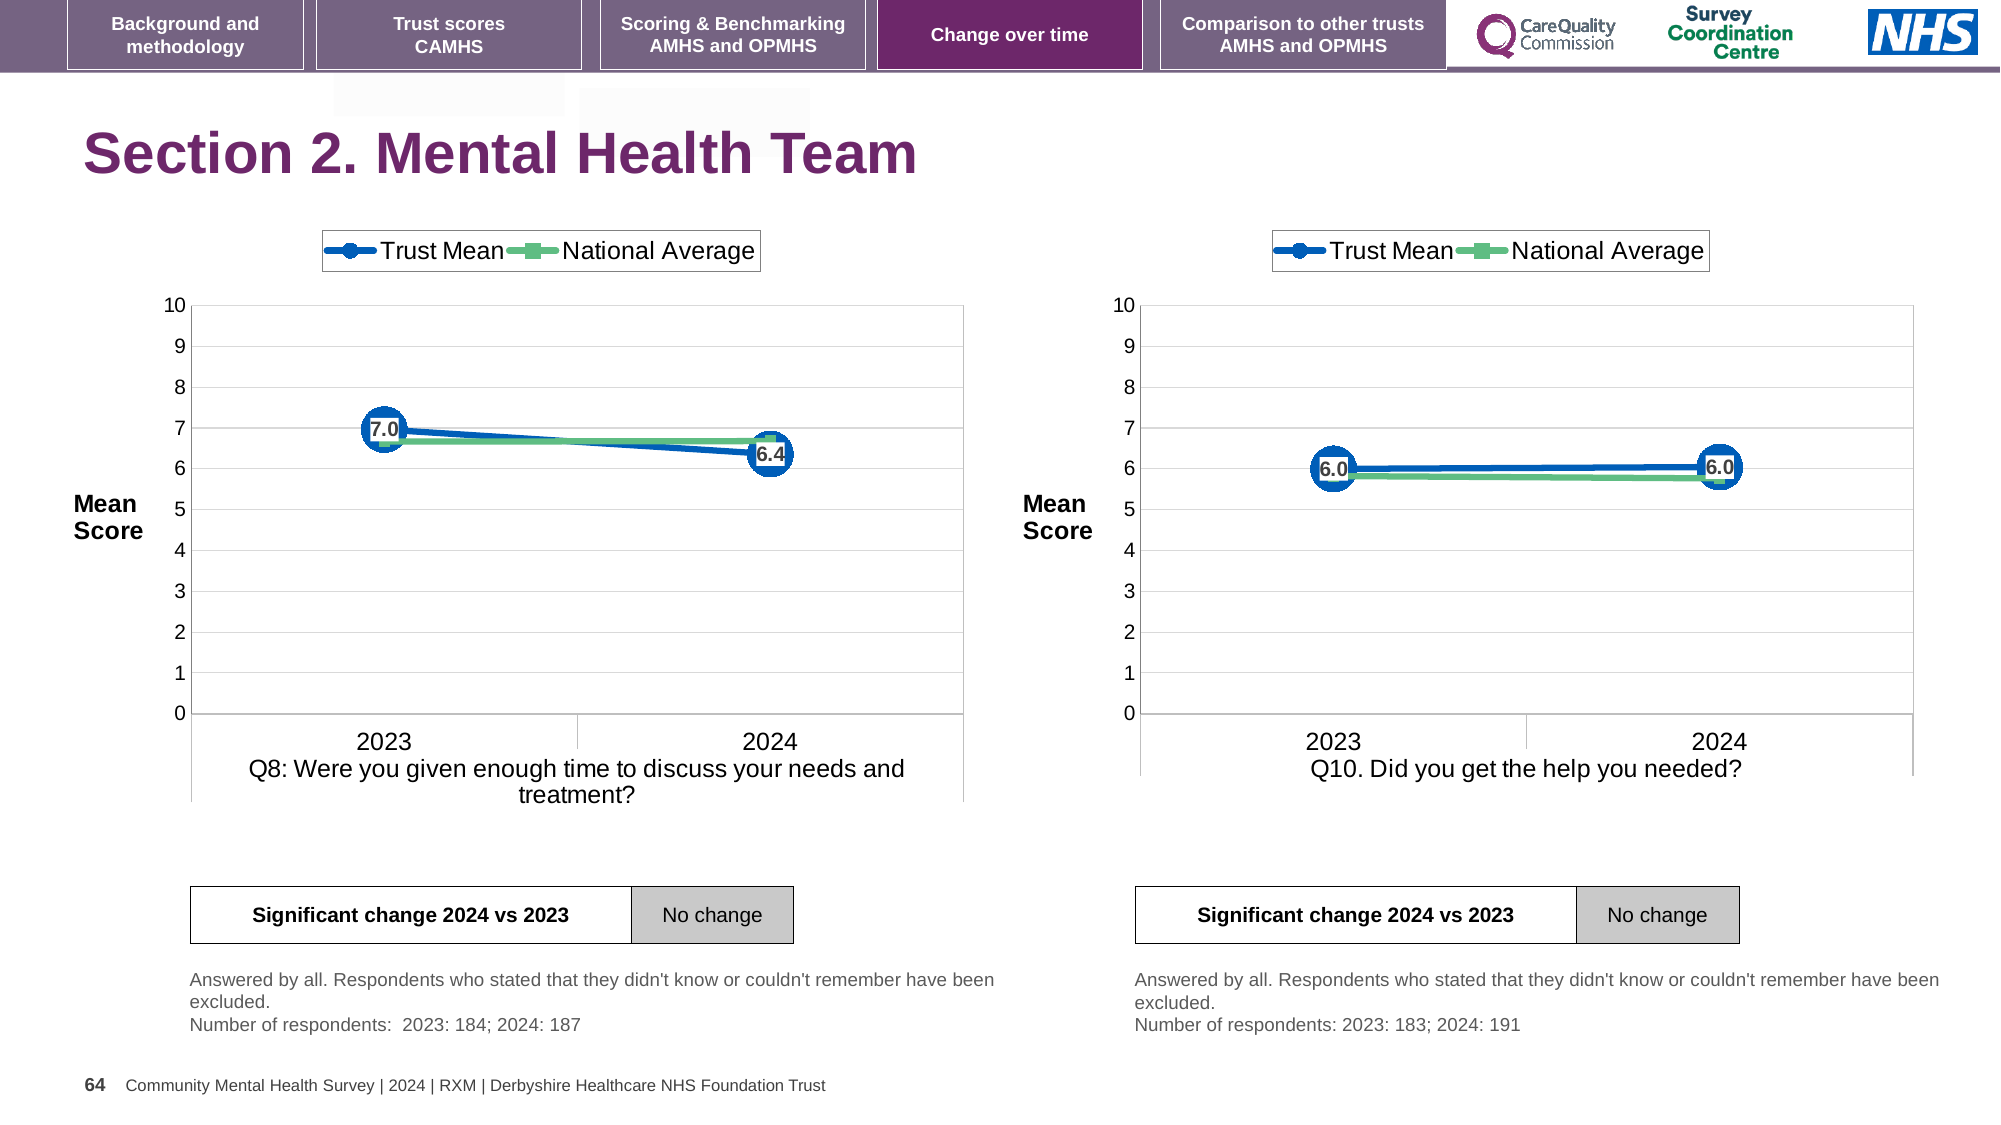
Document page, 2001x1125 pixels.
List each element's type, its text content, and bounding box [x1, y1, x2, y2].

table_header Significant change 2024 vs 2023 [191, 887, 631, 943]
chart [68, 228, 966, 858]
picture [1666, 3, 1794, 61]
picture [1476, 13, 1616, 59]
text_box Answered by all. Respondents who stated that they didn't know or couldn't remember have been excluded. Number of respondents: 2023: 184; 2024: 187 [174, 959, 1039, 1043]
title Section 2. Mental Health Team [68, 100, 1942, 209]
table_header No change [1577, 887, 1739, 943]
table_header No change [632, 887, 793, 943]
text_box 64 [84, 1065, 122, 1125]
picture [1868, 9, 1978, 55]
text_box Answered by all. Respondents who stated that they didn't know or couldn't remember have been excluded. Number of respondents: 2023: 183; 2024: 191 [1119, 960, 1984, 1066]
chart [1018, 228, 1916, 858]
table_header Significant change 2024 vs 2023 [1136, 887, 1576, 943]
